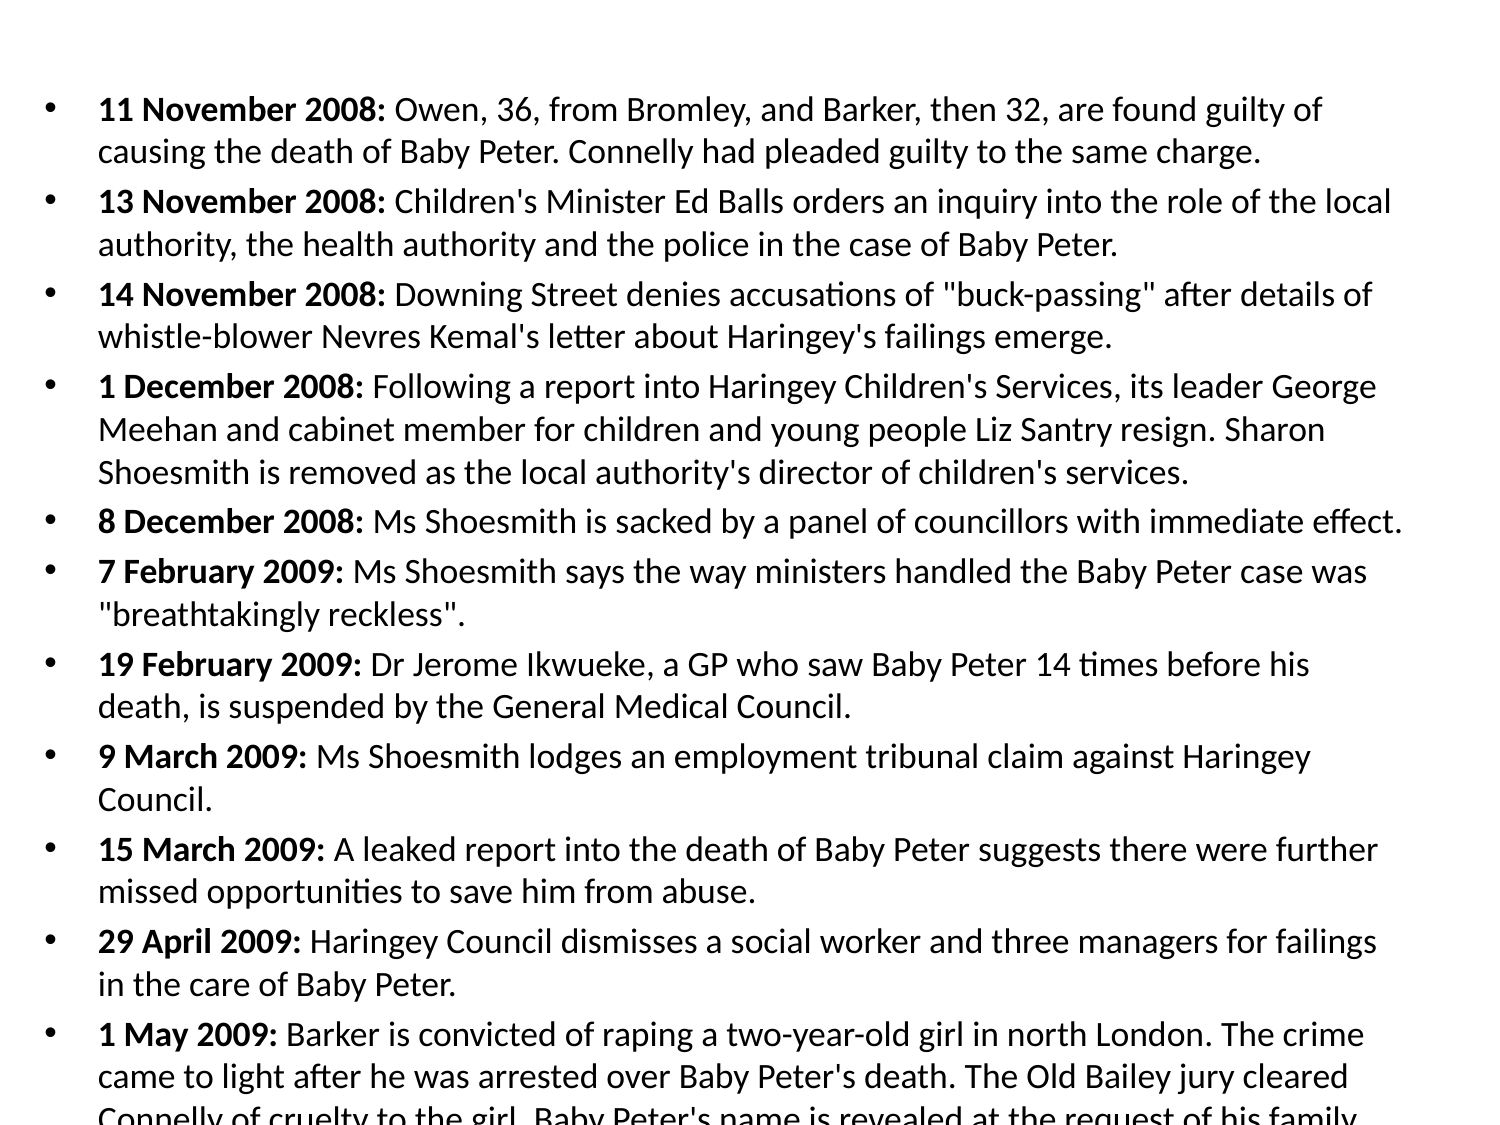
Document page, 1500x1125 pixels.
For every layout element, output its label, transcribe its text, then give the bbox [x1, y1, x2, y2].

list 11 November 2008: Owen, 36, from Bromley, and Barker, then 32, are found guilty of causing the death of Baby Peter. Connelly had pleaded guilty to the same charge. 13 November 2008: Children's Minister Ed Balls orders an inquiry into the role of the local authority, the health authority and the police in the case of Baby Peter. 14 November 2008: Downing Street denies accusations of "buck-passing" after details of whistle-blower Nevres Kemal's letter about Haringey's failings emerge. 1 December 2008: Following a report into Haringey Children's Services, its leader George Meehan and cabinet member for children and young people Liz Santry resign. Sharon Shoesmith is removed as the local authority's director of children's services. 8 December 2008: Ms Shoesmith is sacked by a panel of councillors with immediate effect. 7 February 2009: Ms Shoesmith says the way ministers handled the Baby Peter case was "breathtakingly reckless". 19 February 2009: Dr Jerome Ikwueke, a GP who saw Baby Peter 14 times before his death, is suspended by the General Medical Council. 9 March 2009: Ms Shoesmith lodges an employment tribunal claim against Haringey Council. 15 March 2009: A leaked report into the death of Baby Peter suggests there were further missed opportunities to save him from abuse. 29 April 2009: Haringey Council dismisses a social worker and three managers for failings in the care of Baby Peter. 1 May 2009: Barker is convicted of raping a two-year-old girl in north London. The crime came to light after he was arrested over Baby Peter's death. The Old Bailey jury cleared Connelly of cruelty to the girl. Baby Peter's name is revealed at the request of his family. [29, 78, 1425, 1125]
